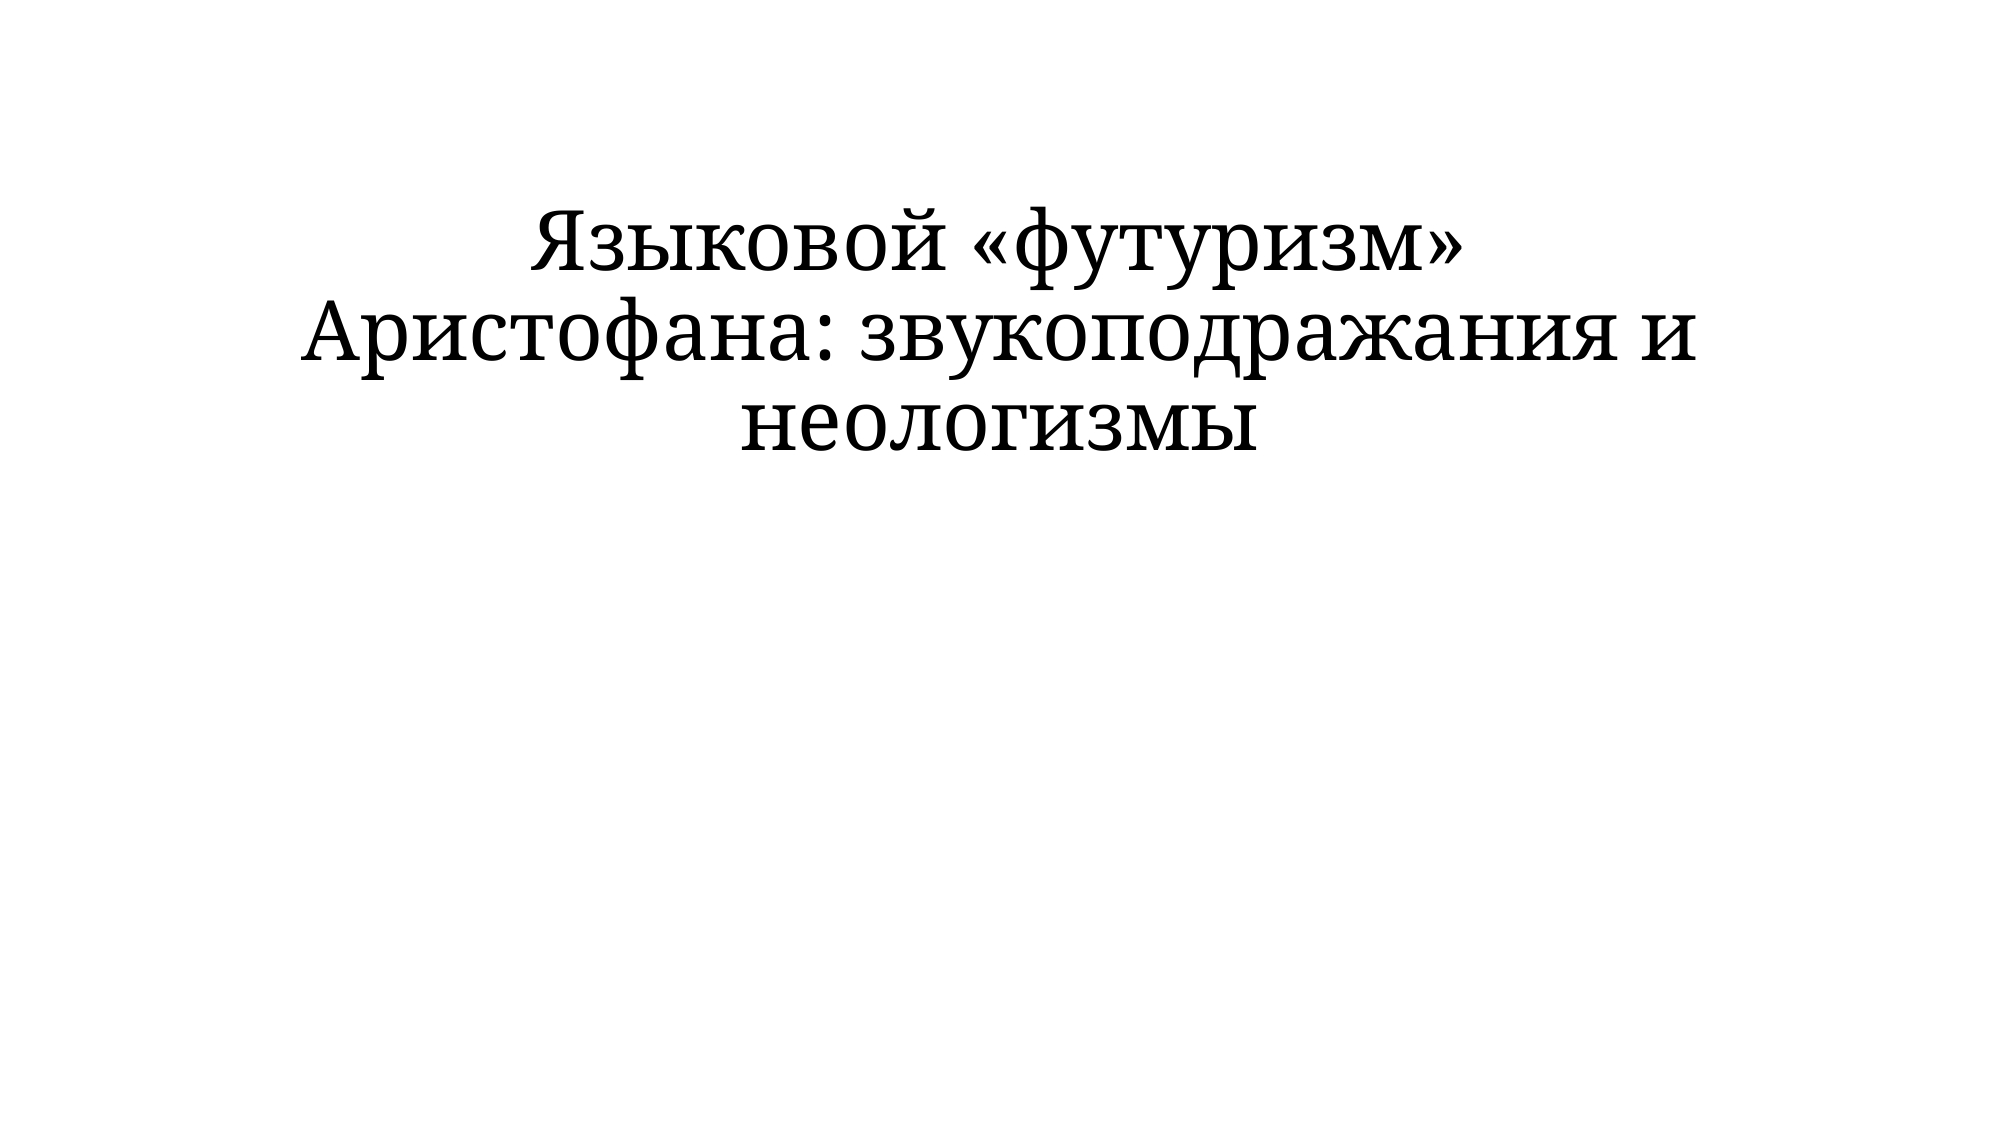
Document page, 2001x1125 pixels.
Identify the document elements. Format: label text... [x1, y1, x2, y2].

title Языковой «футуризм» Аристофана: звукоподражания и неологизмы [249, 184, 1750, 576]
